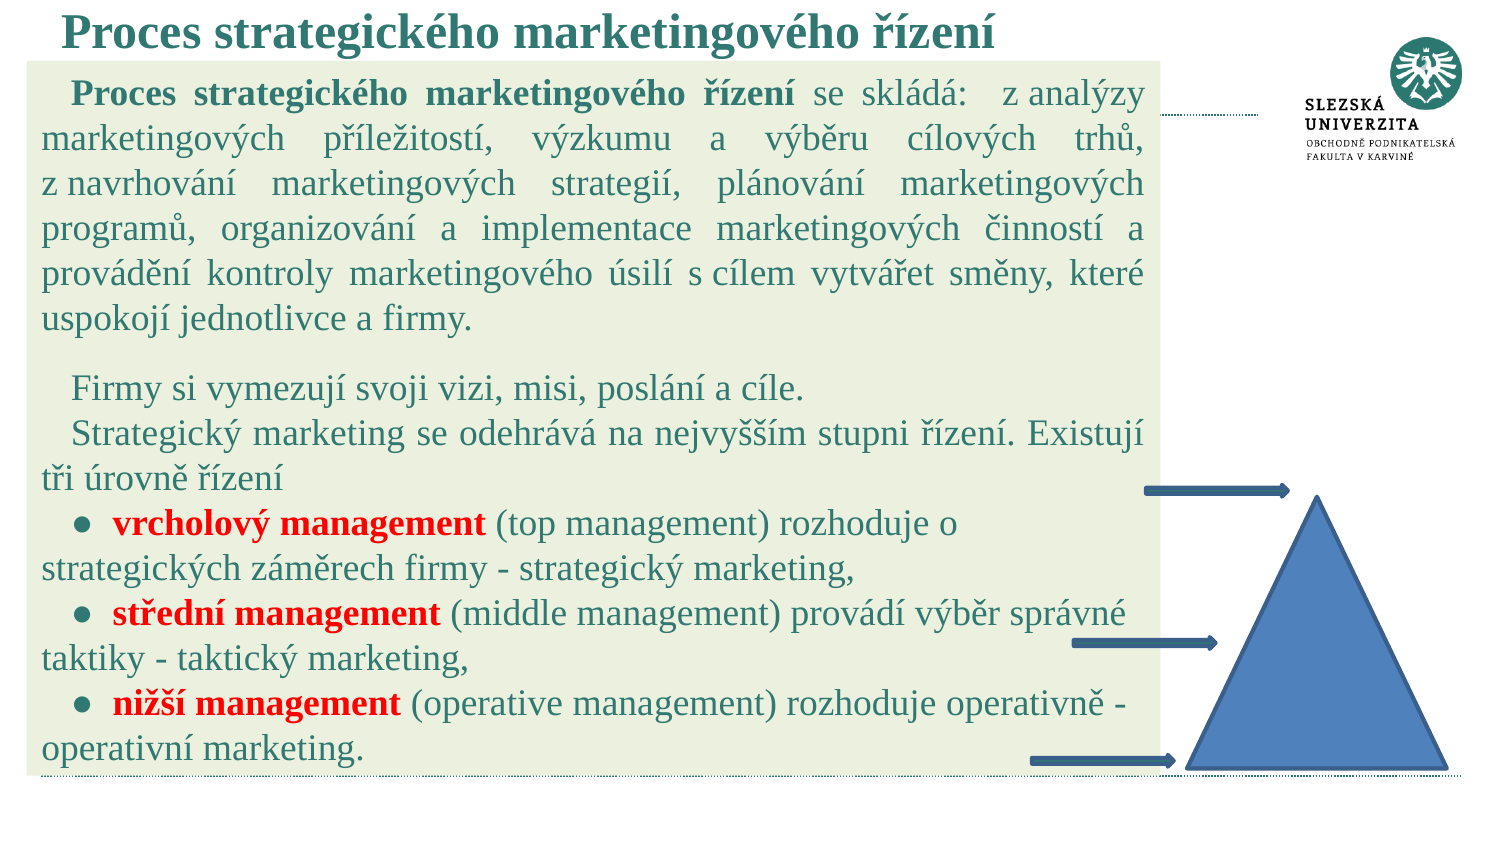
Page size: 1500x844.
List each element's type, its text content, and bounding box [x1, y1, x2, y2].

picture [1305, 37, 1462, 160]
text_box [1029, 752, 1176, 769]
title Proces strategického marketingového řízení [46, 0, 1216, 75]
text_box [1071, 635, 1218, 651]
text_box [1143, 482, 1290, 499]
text_box Proces strategického marketingového řízení se skládá: z analýzy marketingových příležitostí, výzkumu a výběru cílových trhů, z navrhování marketingových strategií, plánování marketingových programů, organizování a implementace marketingových činností a provádění kontroly marketingového úsilí s cílem vytvářet směny, které uspokojí jednotlivce a firmy. Firmy si vymezují svoji vizi, misi, poslání a cíle. Strategický marketing se odehrává na nejvyšším stupni řízení. Existují tři úrovně řízení ● vrcholový management (top management) rozhoduje o strategických záměrech firmy - strategický marketing, ● střední management (middle management) provádí výběr správné taktiky - taktický marketing, ● nižší management (operative management) rozhoduje operativně - operativní marketing. [26, 60, 1161, 776]
text_box [1185, 494, 1449, 771]
